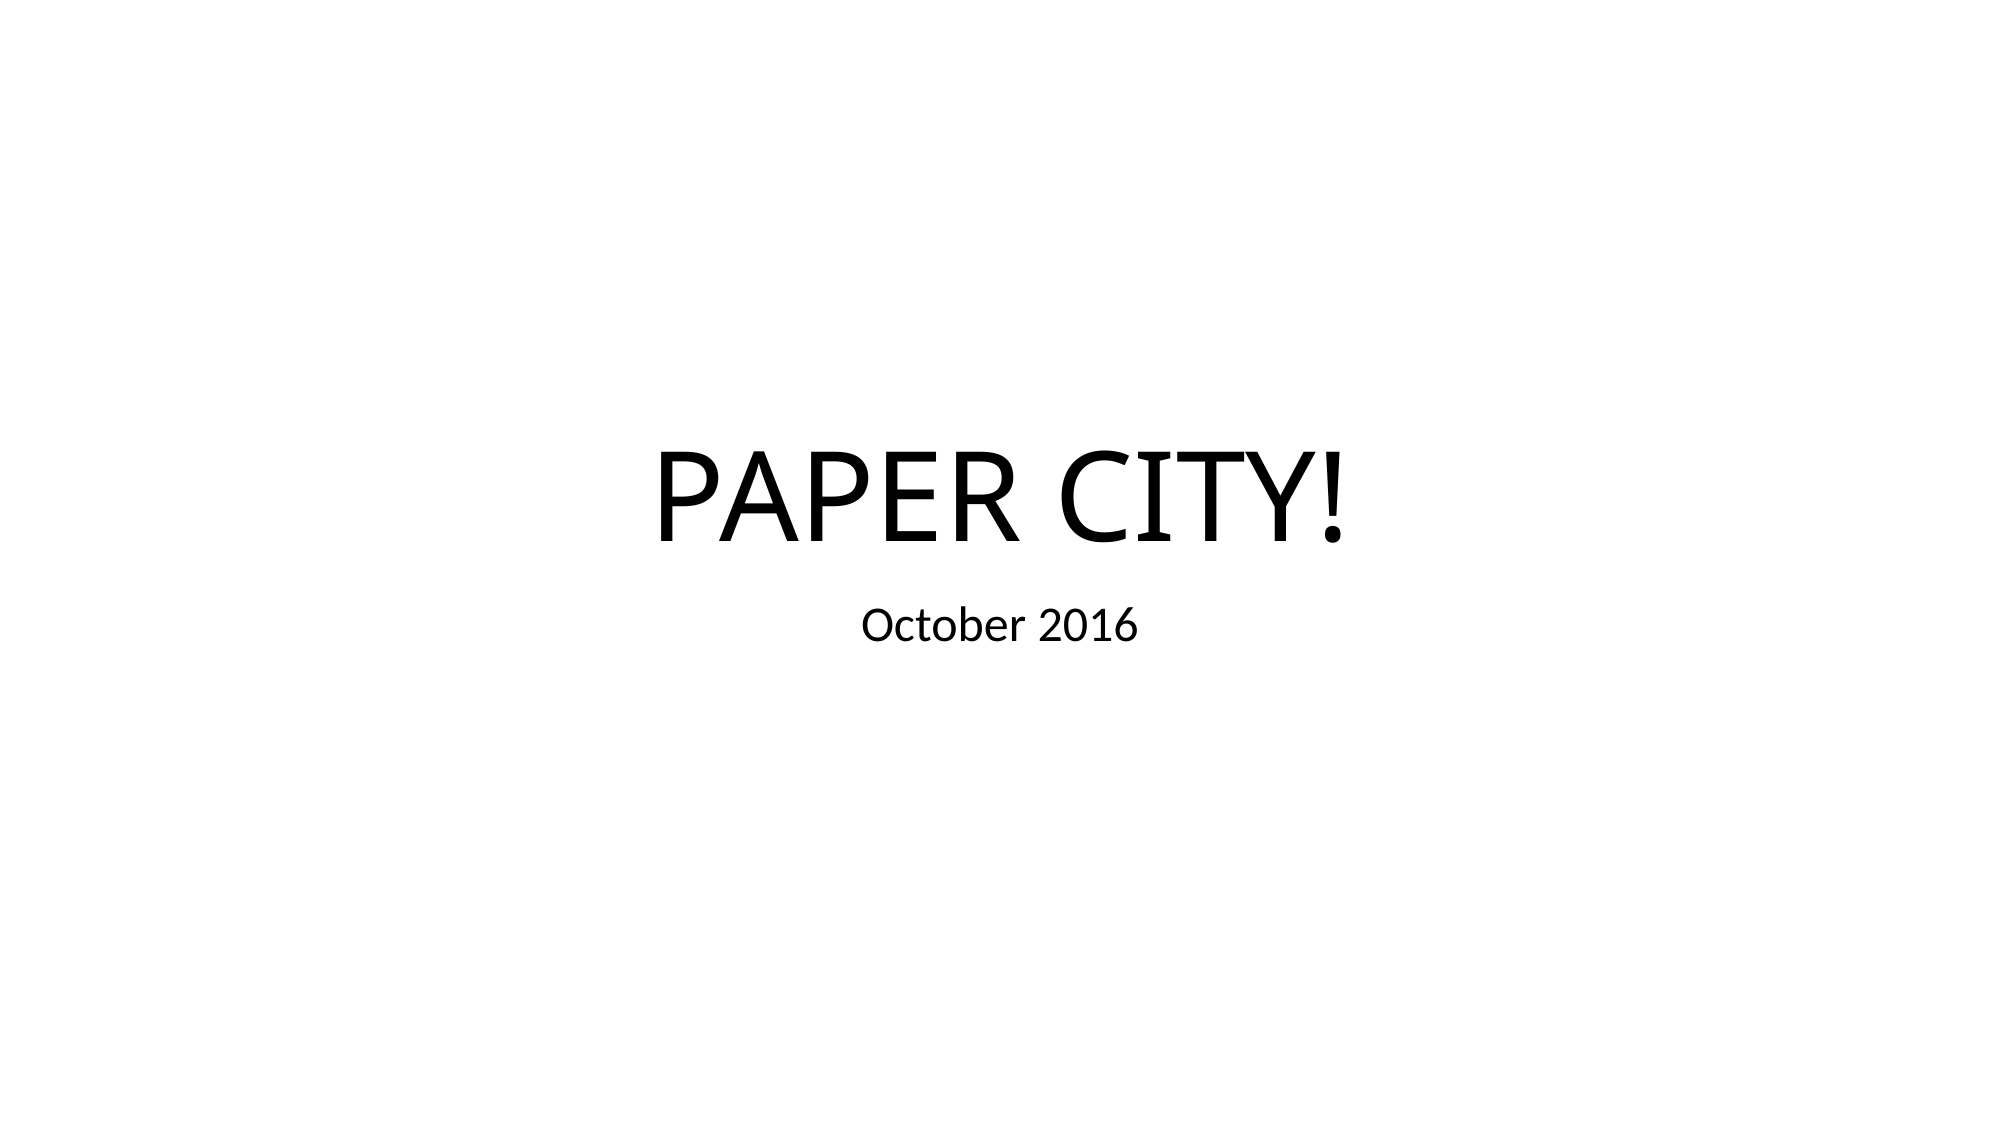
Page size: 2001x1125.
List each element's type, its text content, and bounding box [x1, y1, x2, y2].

list October 2016 [249, 590, 1751, 863]
title PAPER CITY! [249, 183, 1751, 577]
